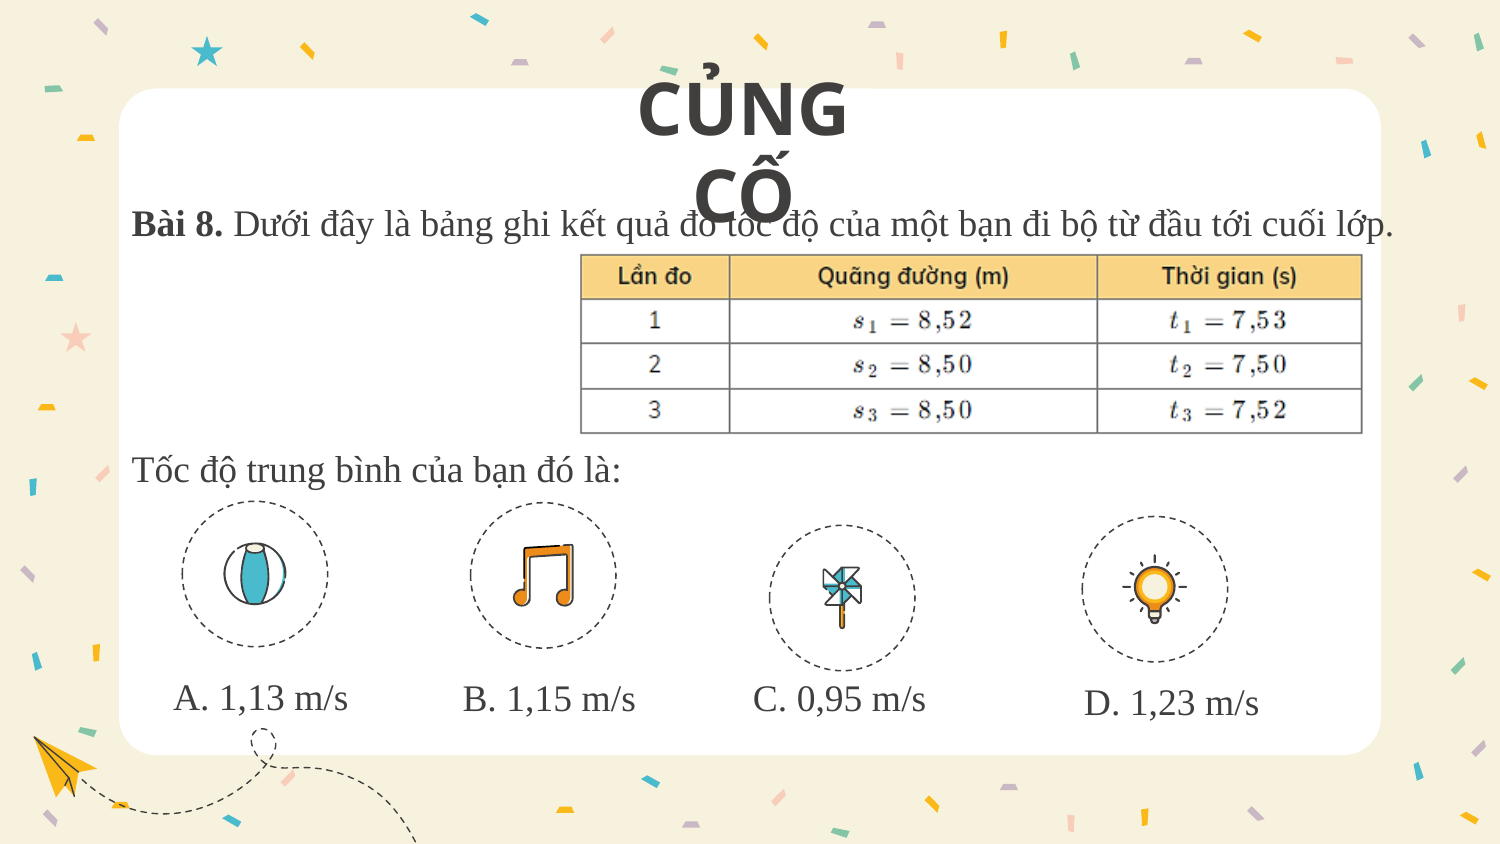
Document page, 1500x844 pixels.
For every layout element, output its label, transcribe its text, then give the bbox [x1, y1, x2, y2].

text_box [17, 638, 471, 844]
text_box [822, 566, 863, 630]
text_box Bài 8. Dưới đây là bảng ghi kết quả đo tốc độ của một bạn đi bộ từ đầu tới cuối lớp. [116, 191, 1435, 251]
text_box [1082, 516, 1228, 662]
subtitle B. 1,15 m/s [473, 640, 663, 754]
title CỦNG CỐ [602, 99, 885, 191]
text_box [223, 542, 287, 606]
text_box [470, 502, 617, 640]
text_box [512, 543, 574, 607]
text_box [182, 501, 328, 637]
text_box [1121, 553, 1188, 625]
text_box [769, 525, 916, 640]
subtitle C. 0,95 m/s [663, 640, 1017, 754]
picture [567, 245, 1380, 442]
text_box D. 1,23 m/s [995, 644, 1349, 758]
text_box Tốc độ trung bình của bạn đó là: [116, 437, 660, 498]
